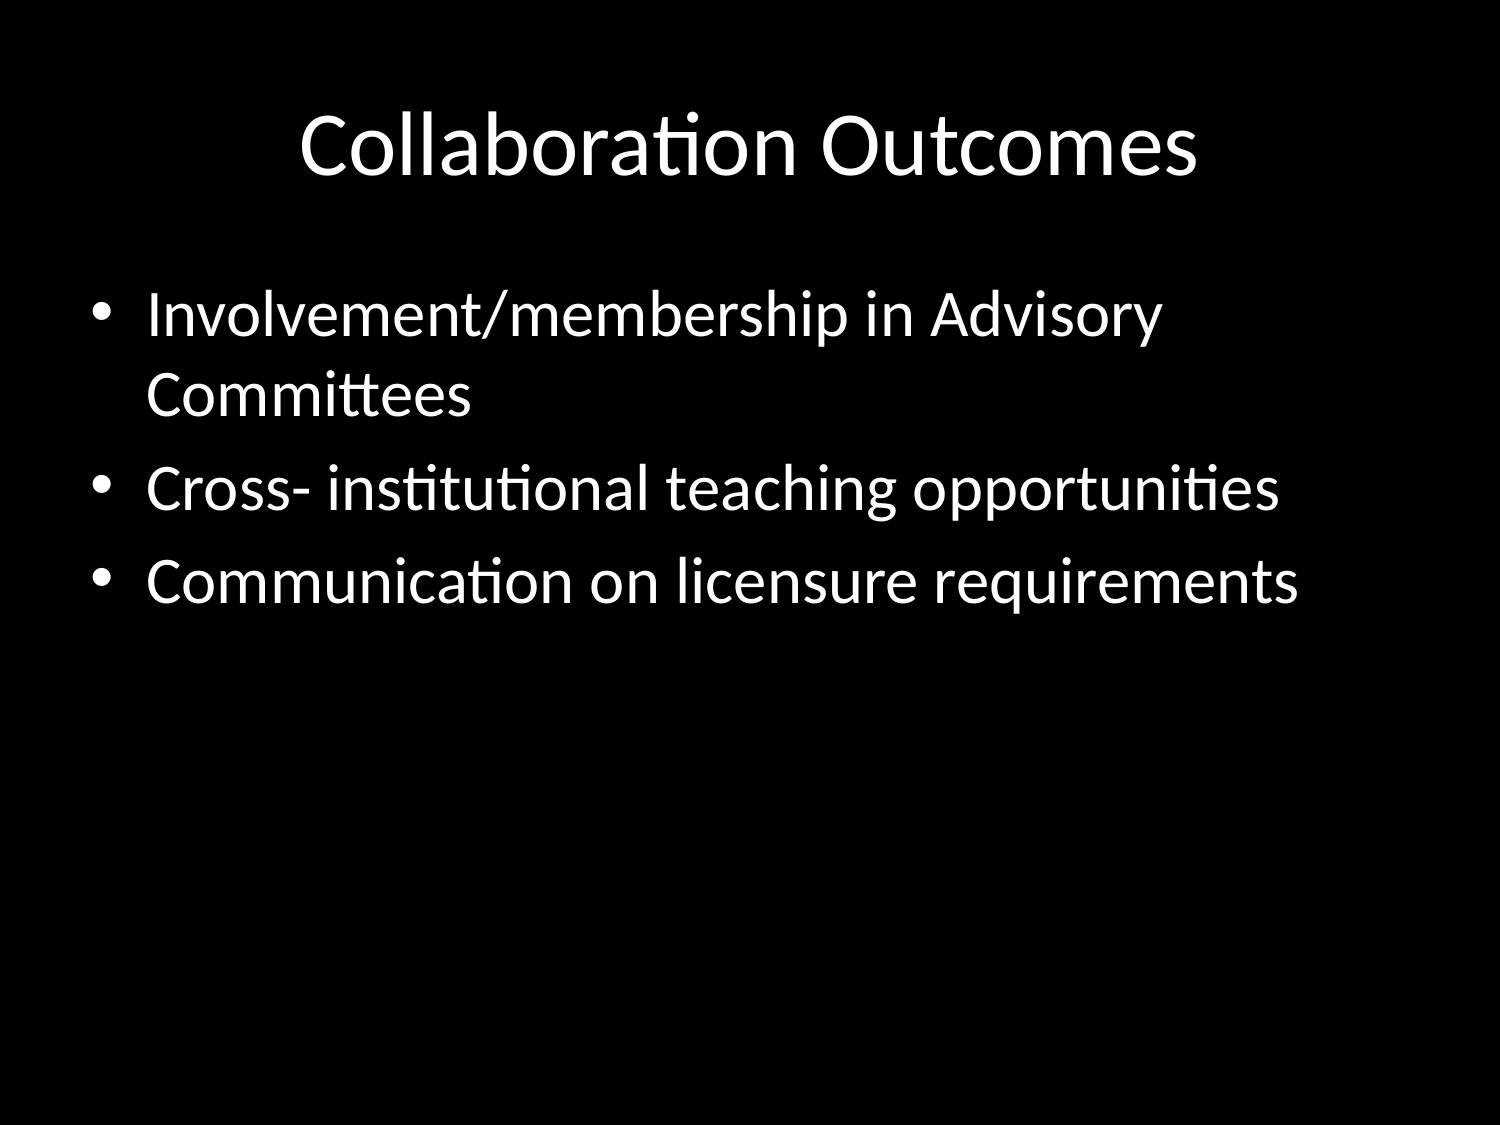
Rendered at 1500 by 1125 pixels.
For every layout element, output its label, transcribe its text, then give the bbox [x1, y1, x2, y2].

list Involvement/membership in Advisory Committees Cross- institutional teaching opportunities Communication on licensure requirements [75, 262, 1425, 1005]
title Collaboration Outcomes [75, 45, 1425, 233]
